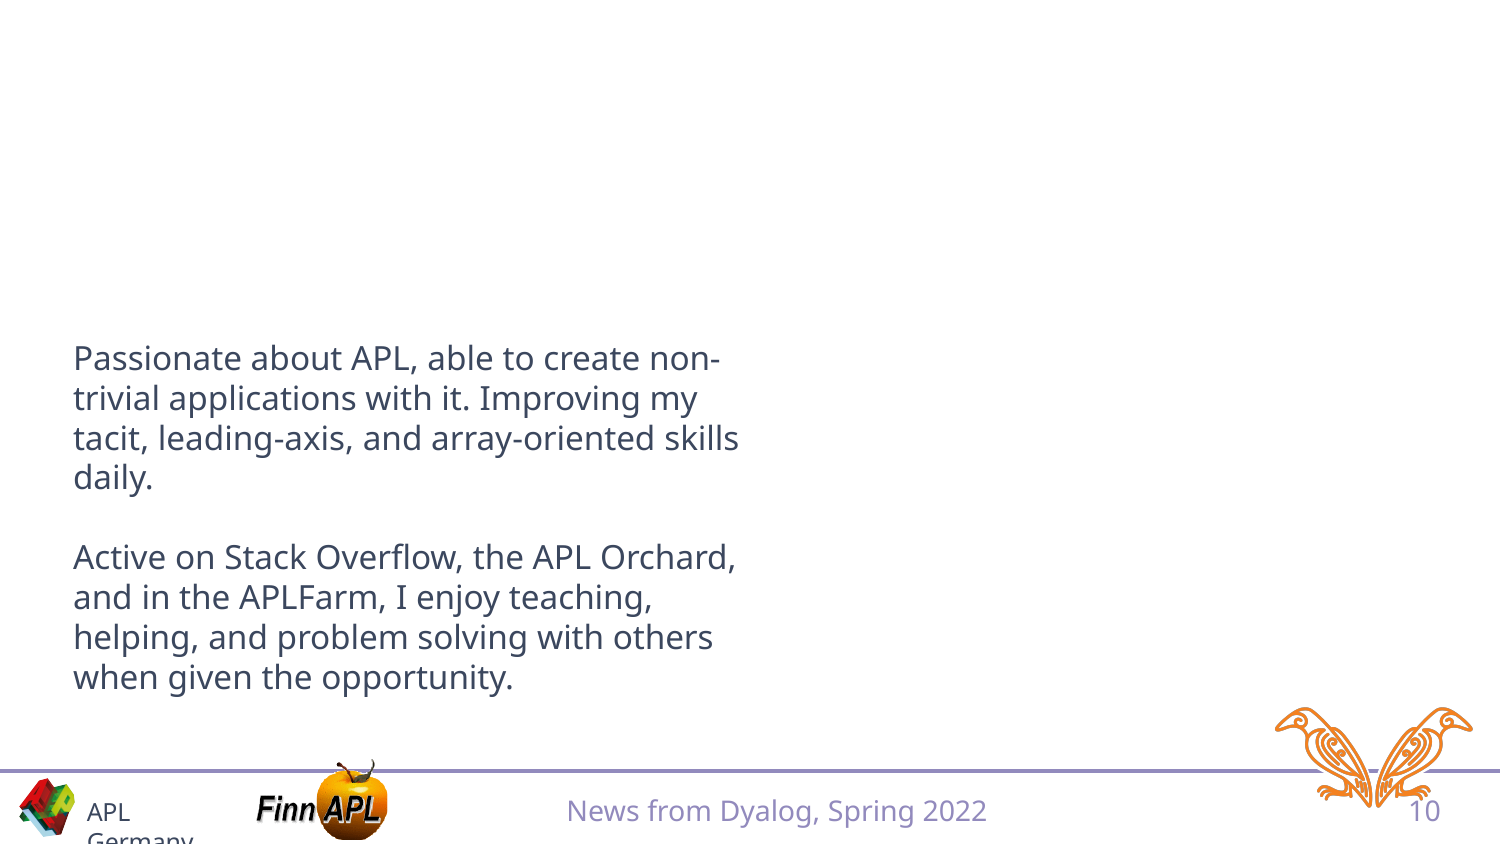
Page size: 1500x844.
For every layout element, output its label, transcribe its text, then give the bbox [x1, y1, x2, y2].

list Passionate about APL, able to create non-trivial applications with it. Improving my tacit, leading-axis, and array-oriented skills daily. Active on Stack Overflow, the APL Orchard, and in the APLFarm, I enjoy teaching, helping, and problem solving with others when given the opportunity. [58, 329, 756, 724]
picture [19, 778, 75, 837]
picture [1262, 702, 1485, 813]
picture [256, 759, 388, 840]
